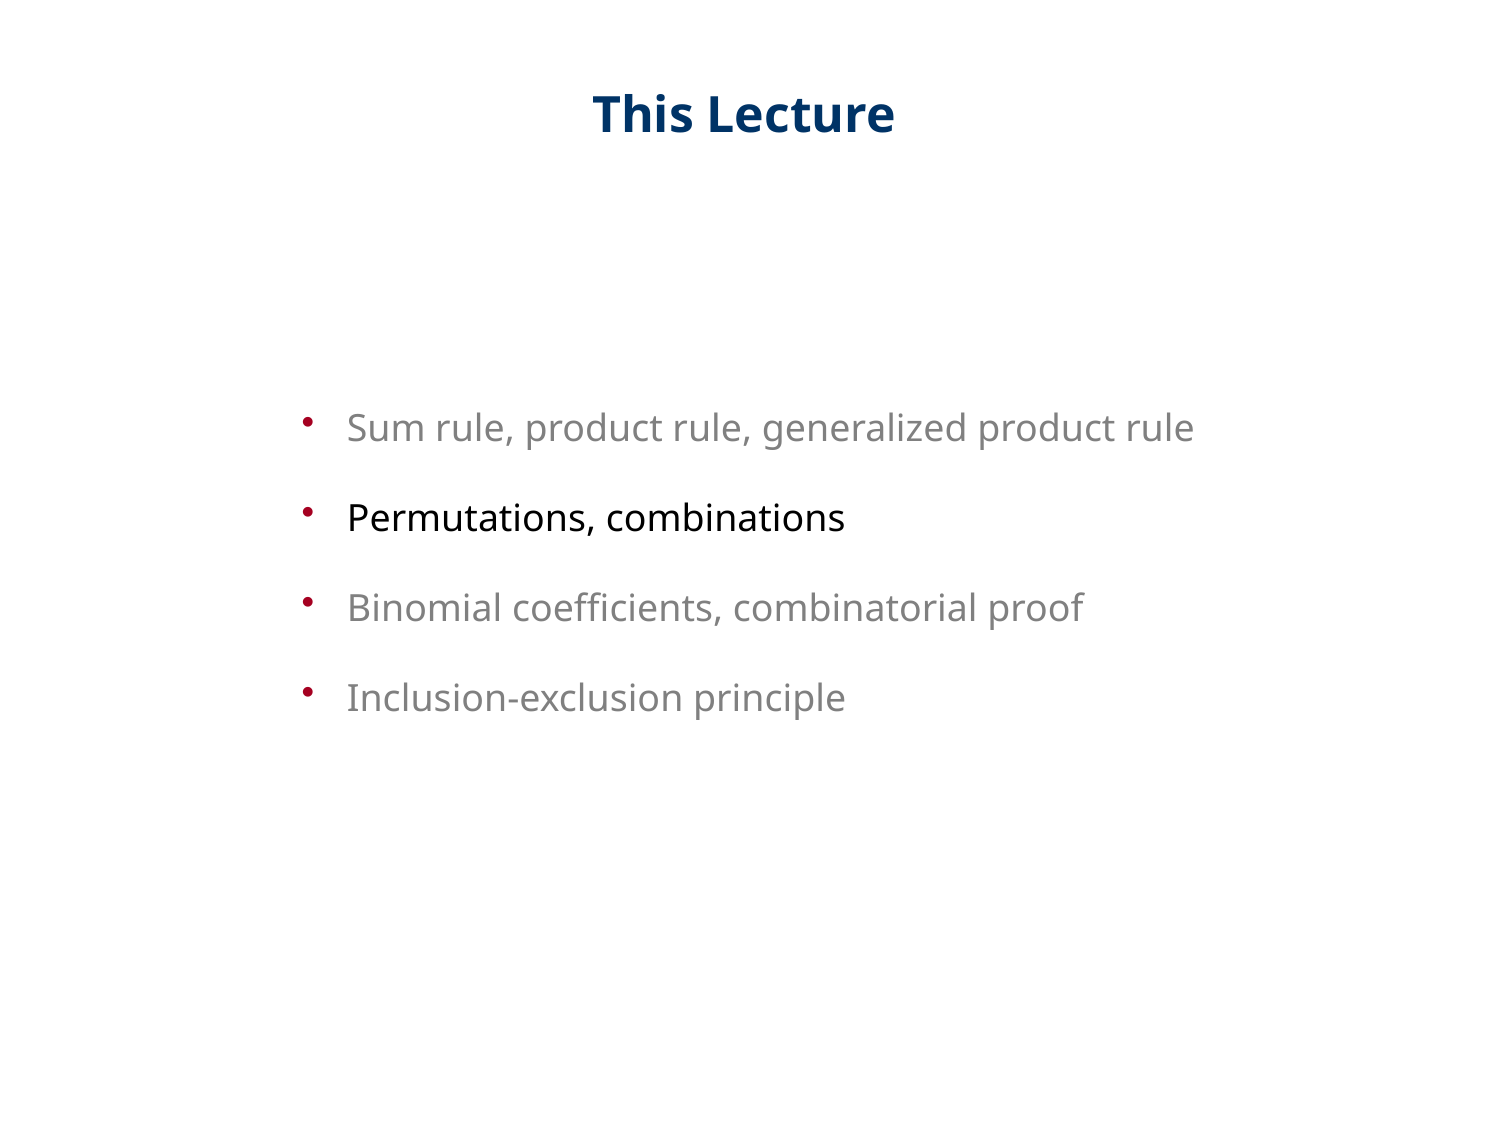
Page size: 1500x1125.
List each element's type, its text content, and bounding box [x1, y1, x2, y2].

text_box This Lecture [577, 74, 911, 150]
text_box Sum rule, product rule, generalized product rule Permutations, combinations Binomial coefficients, combinatorial proof Inclusion-exclusion principle [286, 397, 1211, 727]
